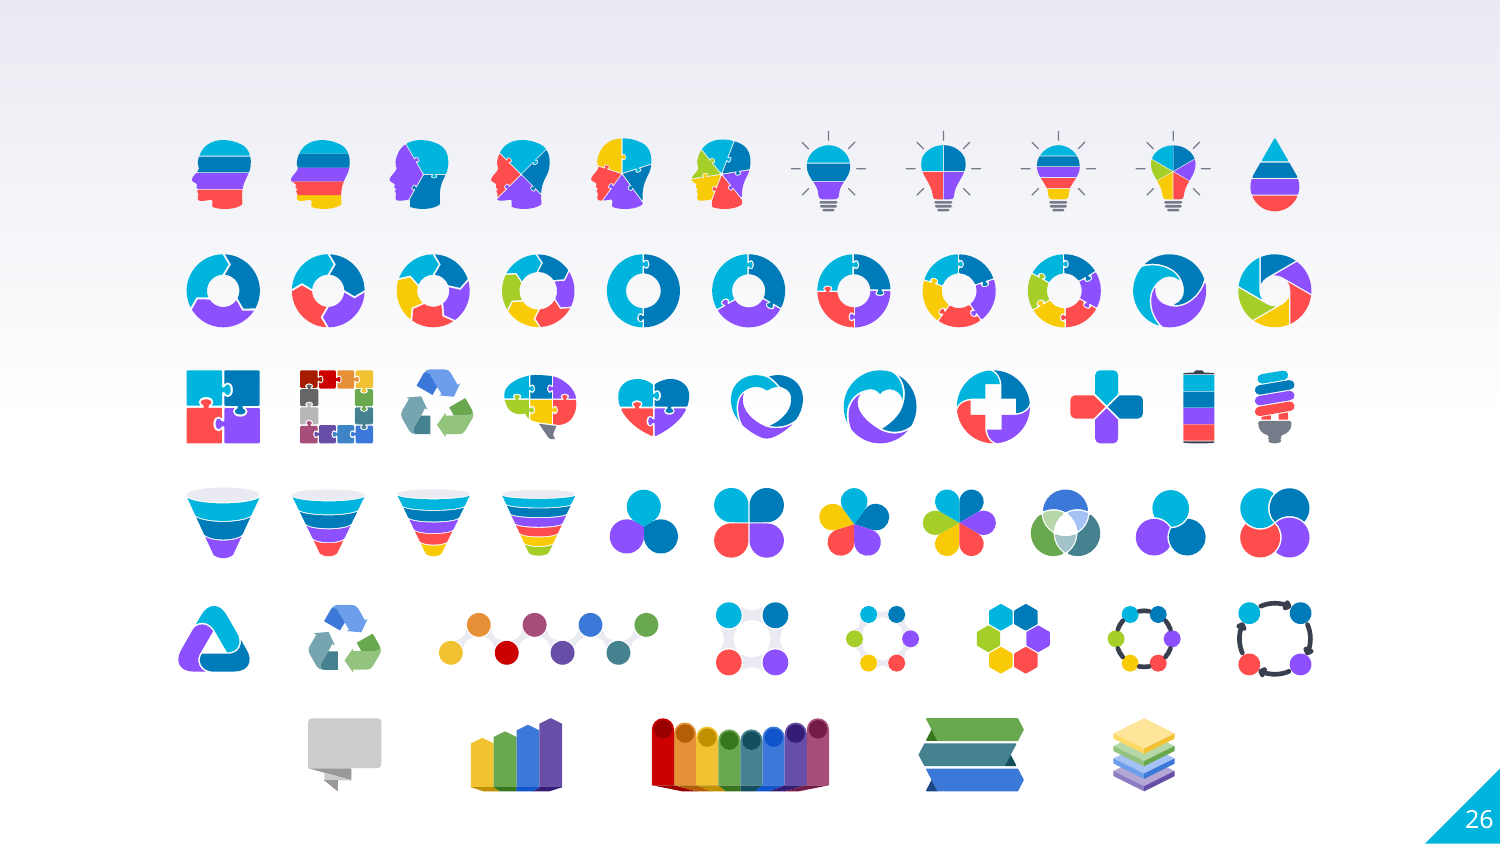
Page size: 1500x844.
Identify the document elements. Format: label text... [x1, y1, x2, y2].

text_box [1135, 130, 1212, 212]
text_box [291, 489, 366, 557]
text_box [606, 254, 681, 328]
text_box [845, 605, 920, 672]
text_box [1132, 254, 1207, 328]
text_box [501, 489, 576, 556]
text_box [790, 130, 867, 212]
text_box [1238, 253, 1312, 328]
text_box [1107, 605, 1181, 672]
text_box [922, 254, 996, 328]
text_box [1027, 254, 1102, 328]
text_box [501, 253, 576, 328]
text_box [922, 487, 997, 559]
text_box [389, 137, 452, 212]
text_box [191, 137, 252, 212]
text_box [470, 717, 563, 792]
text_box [616, 377, 691, 437]
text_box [1132, 489, 1207, 556]
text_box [711, 253, 786, 328]
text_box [730, 374, 804, 439]
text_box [490, 137, 552, 212]
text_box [715, 601, 789, 676]
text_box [186, 254, 261, 328]
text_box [817, 487, 891, 558]
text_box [186, 370, 260, 444]
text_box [976, 603, 1051, 674]
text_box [438, 612, 659, 665]
slide_number 26 [1418, 760, 1494, 838]
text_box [1254, 369, 1296, 444]
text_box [186, 487, 260, 559]
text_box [606, 489, 681, 557]
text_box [590, 137, 653, 212]
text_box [1250, 137, 1300, 212]
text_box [396, 489, 471, 557]
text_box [396, 254, 470, 328]
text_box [177, 605, 251, 672]
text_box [307, 718, 382, 792]
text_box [690, 137, 752, 212]
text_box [1238, 487, 1312, 558]
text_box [1113, 717, 1175, 792]
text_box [290, 137, 351, 212]
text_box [291, 254, 365, 328]
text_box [400, 369, 475, 438]
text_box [817, 253, 891, 328]
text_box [1238, 601, 1312, 676]
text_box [1070, 370, 1144, 444]
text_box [712, 485, 786, 560]
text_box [1020, 130, 1097, 212]
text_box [956, 370, 1031, 444]
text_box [1027, 489, 1102, 557]
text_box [308, 604, 382, 673]
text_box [843, 370, 917, 444]
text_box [503, 374, 577, 440]
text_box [651, 717, 830, 792]
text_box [905, 130, 982, 212]
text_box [299, 370, 374, 444]
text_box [1183, 370, 1215, 444]
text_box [918, 717, 1025, 792]
